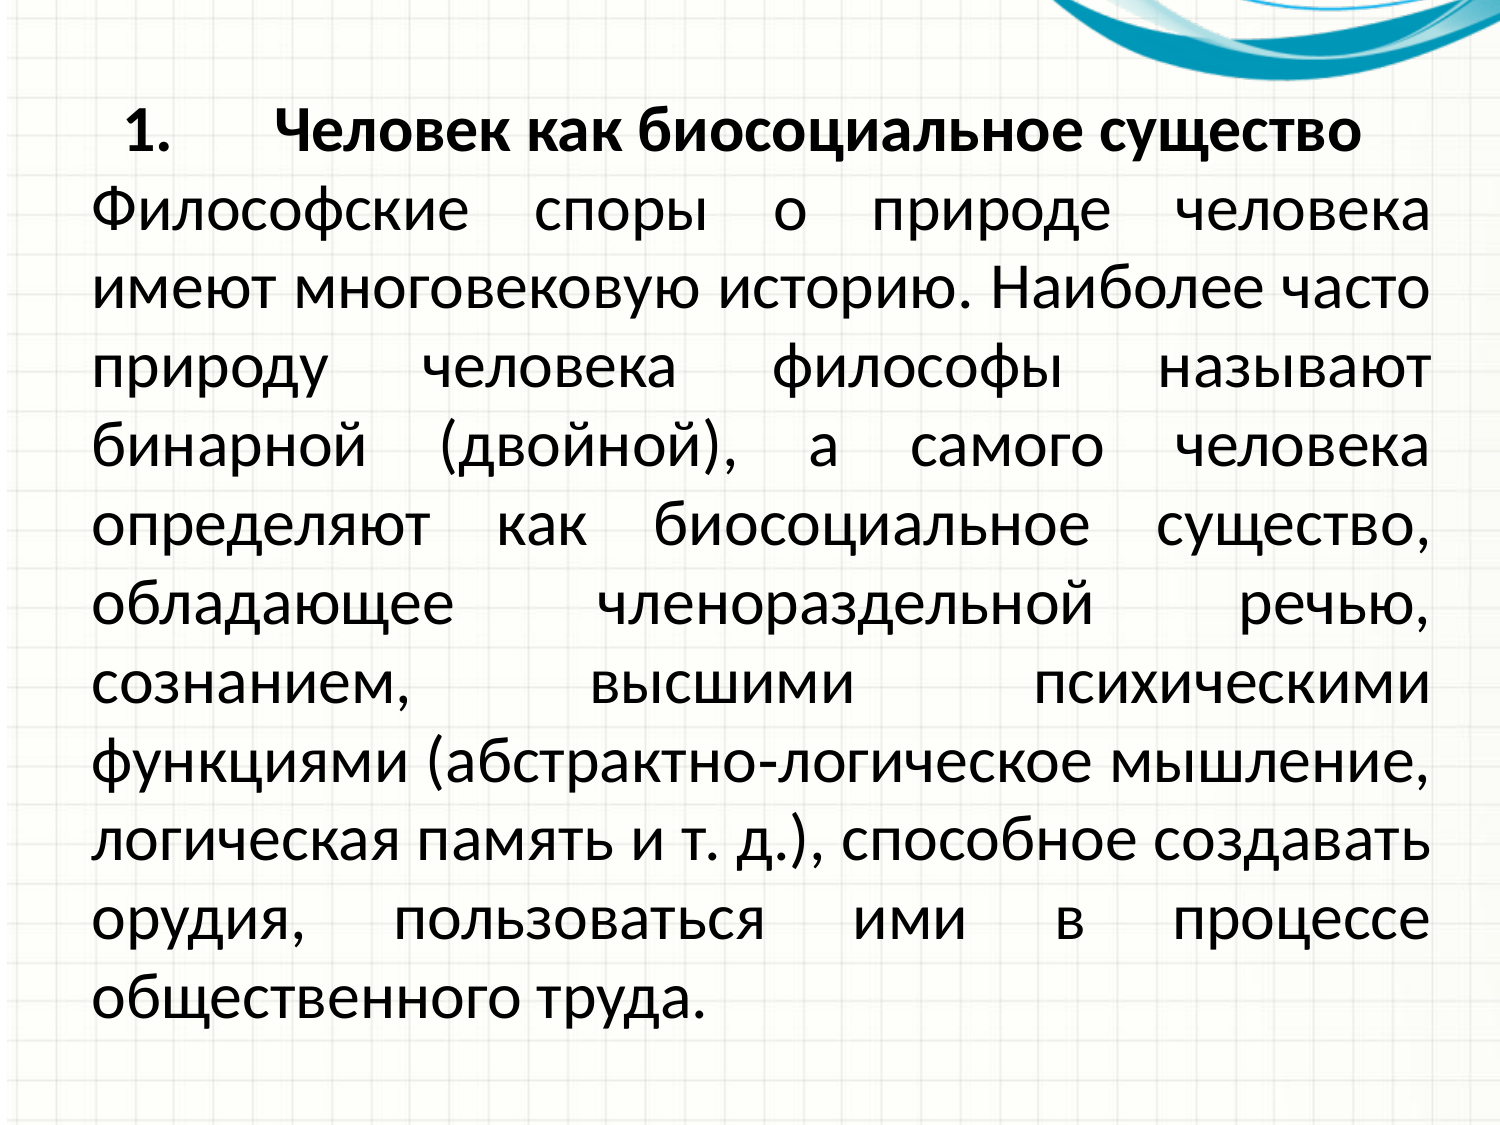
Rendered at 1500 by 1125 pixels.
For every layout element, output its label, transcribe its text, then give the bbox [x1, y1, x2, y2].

picture [7, 0, 1500, 1125]
text_box Человек как биосоциальное существо Философские споры о природе человека имеют многовековую историю. Наиболее часто природу человека философы называют бинарной (двойной), а самого человека определяют как биосоциальное существо, обладающее членораздельной речью, сознанием, высшими психическими функциями (абстрактно‑логическое мышление, логическая память и т. д.), способное создавать орудия, пользоваться ими в процессе общественного труда. [76, 78, 873, 1061]
